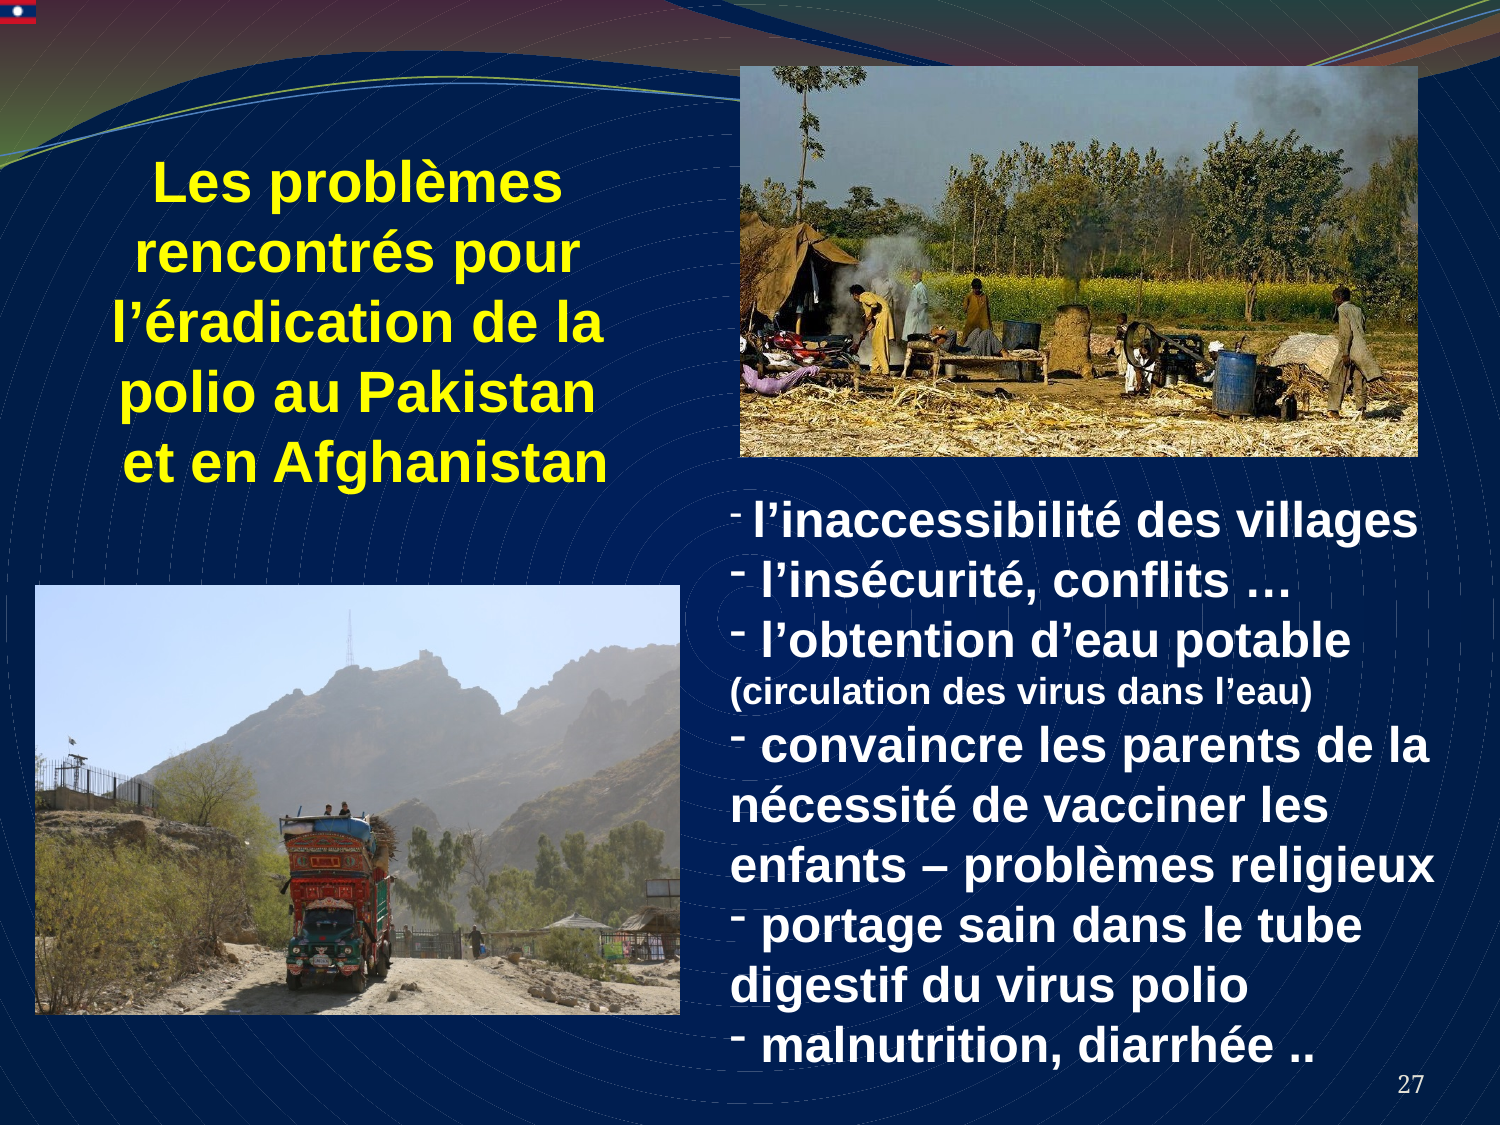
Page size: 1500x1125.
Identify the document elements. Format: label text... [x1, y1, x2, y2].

text_box l’inaccessibilité des villages l’insécurité, conflits … l’obtention d’eau potable (circulation des virus dans l’eau) convaincre les parents de la nécessité de vacciner les enfants – problèmes religieux portage sain dans le tube digestif du virus polio malnutrition, diarrhée .. [714, 479, 1489, 1080]
slide_number 27 [1299, 1042, 1425, 1103]
picture [34, 585, 680, 1016]
text_box Les problèmes rencontrés pour l’éradication de la polio au Pakistan et en Afghanistan [53, 137, 680, 502]
picture [0, 0, 37, 24]
picture [740, 66, 1419, 458]
